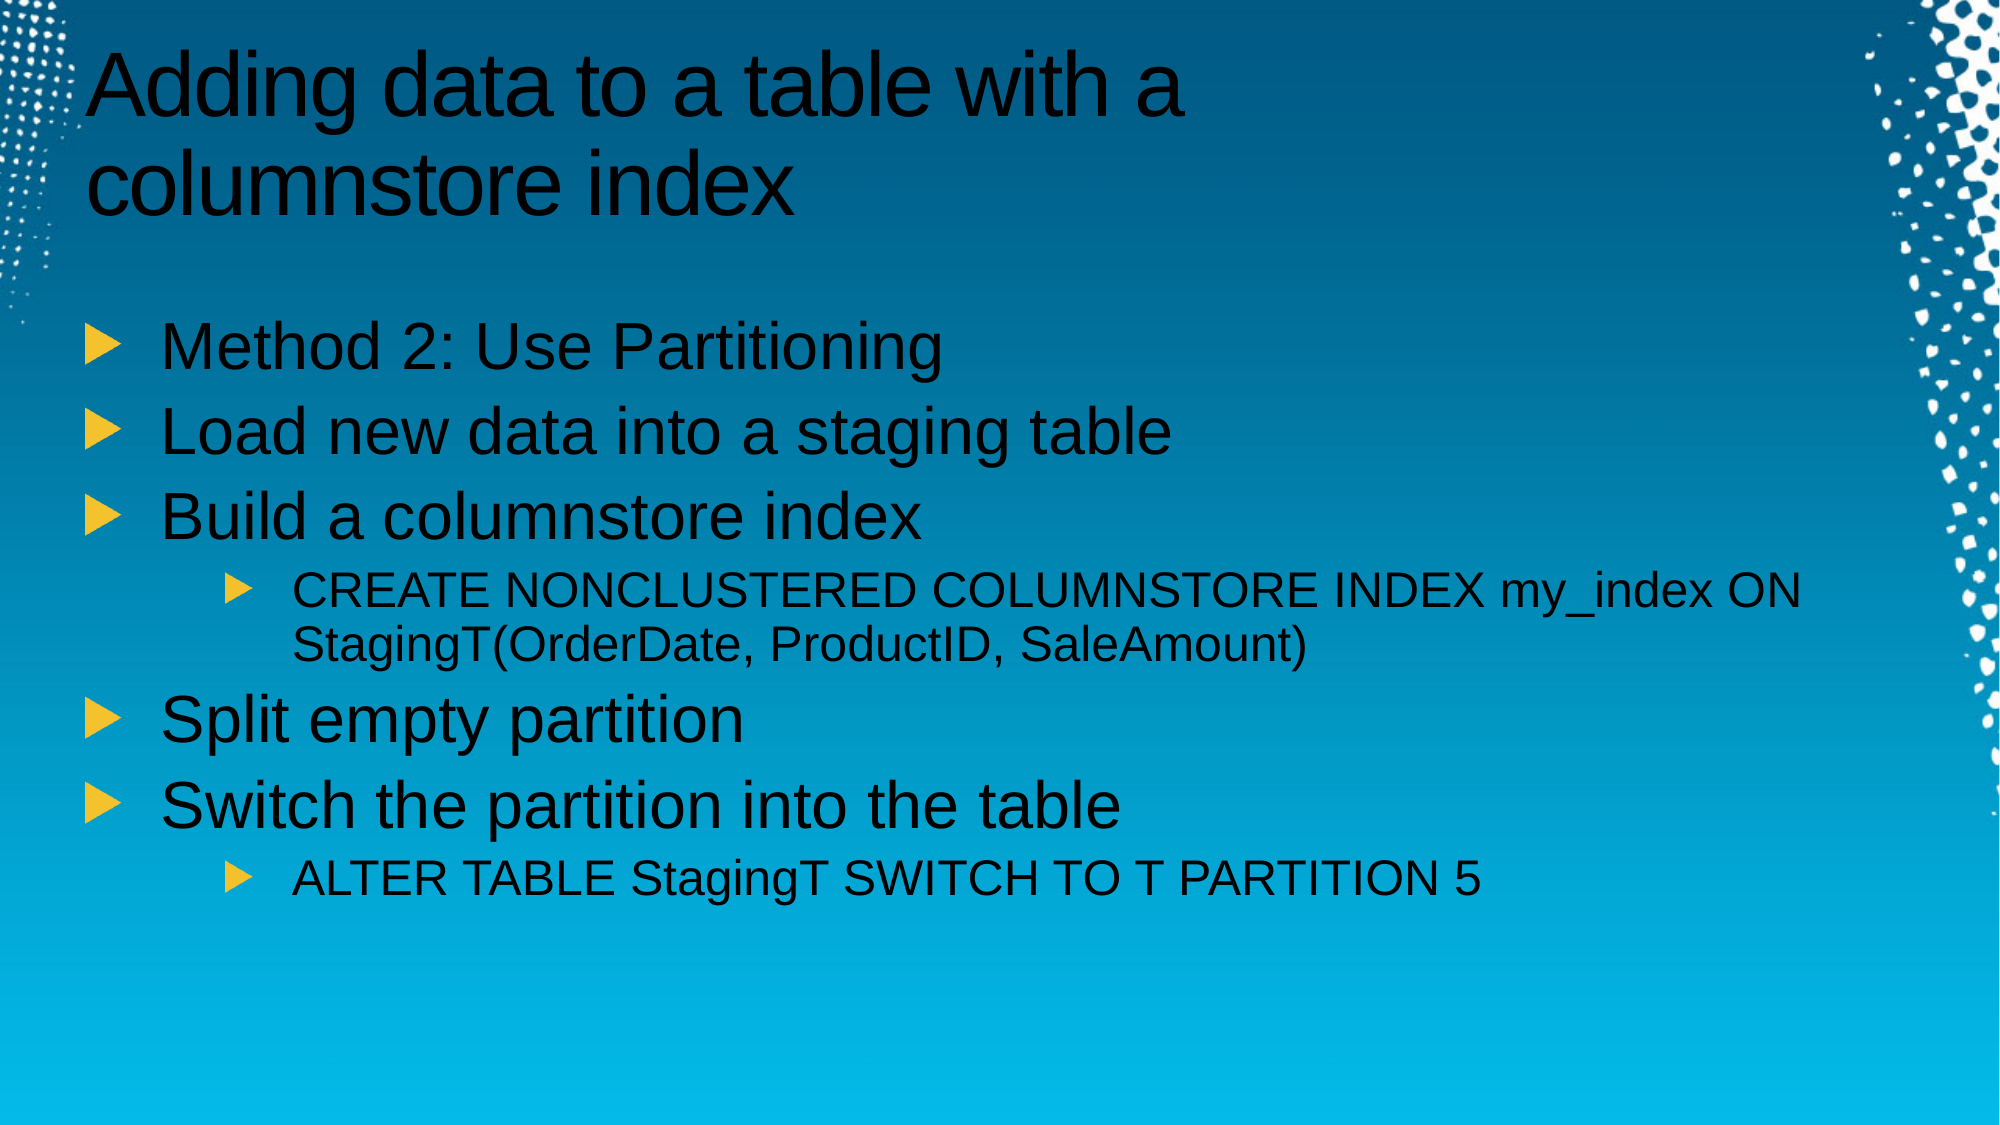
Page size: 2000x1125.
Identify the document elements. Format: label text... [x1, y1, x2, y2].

picture [588, 862, 613, 894]
picture [0, 155, 5, 163]
picture [708, 870, 718, 894]
picture [54, 76, 60, 83]
picture [1086, 861, 1118, 894]
picture [665, 864, 675, 894]
picture [1988, 547, 2000, 561]
picture [879, 640, 890, 660]
picture [399, 781, 403, 827]
picture [33, 116, 40, 124]
picture [940, 862, 965, 894]
picture [1935, 177, 1945, 189]
picture [1024, 654, 1044, 660]
picture [1056, 647, 1066, 660]
picture [29, 27, 38, 38]
picture [464, 862, 490, 894]
picture [351, 708, 355, 741]
picture [761, 870, 767, 894]
picture [1955, 557, 1965, 573]
picture [211, 708, 216, 755]
picture [1993, 321, 2000, 339]
picture [13, 41, 25, 49]
picture [1935, 0, 2000, 306]
picture [1000, 793, 1032, 827]
picture [675, 648, 685, 660]
picture [1458, 862, 1476, 878]
picture [595, 640, 601, 659]
picture [1919, 367, 1930, 378]
picture [1282, 640, 1289, 660]
picture [1972, 570, 1986, 583]
picture [902, 868, 907, 886]
picture [41, 59, 48, 67]
picture [1960, 392, 1970, 403]
picture [16, 22, 23, 34]
picture [351, 862, 377, 894]
picture [1957, 187, 1971, 200]
picture [165, 697, 200, 741]
picture [1430, 862, 1435, 894]
picture [43, 42, 49, 53]
picture [900, 793, 916, 827]
picture [635, 863, 660, 893]
picture [1027, 640, 1049, 658]
picture [1983, 404, 1992, 414]
picture [330, 640, 337, 660]
picture [1958, 445, 1968, 460]
picture [377, 786, 392, 827]
picture [775, 870, 781, 893]
picture [33, 88, 42, 97]
picture [1935, 431, 1946, 449]
picture [492, 794, 497, 841]
picture [762, 794, 766, 827]
picture [440, 700, 455, 741]
picture [617, 786, 632, 827]
picture [1969, 625, 1985, 642]
picture [567, 640, 579, 660]
picture [458, 708, 487, 755]
picture [86, 783, 119, 822]
picture [165, 783, 200, 827]
picture [26, 57, 34, 68]
picture [1926, 344, 1939, 358]
picture [1938, 122, 1950, 133]
picture [848, 862, 872, 892]
picture [1121, 640, 1150, 660]
picture [11, 55, 21, 64]
picture [683, 640, 698, 660]
picture [1994, 382, 2000, 391]
picture [1980, 460, 1987, 469]
picture [701, 793, 717, 827]
picture [17, 129, 23, 136]
picture [1928, 399, 1939, 415]
picture [980, 786, 995, 827]
picture [42, 31, 53, 39]
picture [1930, 291, 1941, 297]
picture [296, 640, 321, 660]
picture [1137, 862, 1162, 894]
title Adding data to a table with a columnstore index [85, 37, 1914, 238]
picture [1932, 235, 1943, 241]
picture [892, 866, 898, 887]
picture [801, 862, 827, 894]
picture [1039, 781, 1044, 827]
picture [775, 640, 798, 660]
picture [514, 708, 519, 755]
picture [1991, 637, 2000, 652]
picture [1048, 793, 1066, 827]
picture [714, 708, 718, 741]
picture [653, 793, 682, 827]
picture [512, 640, 543, 660]
picture [435, 793, 464, 827]
picture [38, 74, 47, 80]
picture [1921, 0, 1934, 8]
picture [31, 131, 37, 138]
picture [1925, 141, 1935, 155]
picture [312, 707, 341, 741]
picture [723, 707, 740, 741]
picture [523, 707, 541, 741]
picture [3, 10, 11, 18]
picture [1409, 862, 1430, 894]
picture [226, 862, 251, 891]
picture [30, 14, 40, 23]
picture [1055, 862, 1081, 894]
picture [771, 793, 787, 827]
picture [705, 640, 712, 660]
picture [560, 862, 580, 894]
picture [491, 862, 519, 894]
picture [1948, 413, 1958, 424]
picture [1963, 535, 1977, 550]
picture [1974, 683, 1985, 694]
picture [823, 640, 828, 659]
picture [1920, 257, 1932, 264]
picture [878, 862, 892, 894]
picture [24, 72, 32, 79]
picture [0, 24, 9, 33]
picture [1183, 862, 1207, 894]
picture [86, 698, 119, 737]
picture [47, 0, 57, 10]
picture [226, 574, 250, 602]
picture [838, 640, 844, 659]
picture [1946, 155, 1961, 167]
picture [501, 793, 519, 827]
picture [437, 640, 442, 659]
picture [971, 861, 999, 894]
picture [717, 640, 723, 659]
picture [1935, 379, 1948, 391]
picture [6, 97, 12, 105]
picture [58, 32, 66, 41]
picture [1095, 640, 1099, 658]
picture [86, 495, 119, 534]
picture [1369, 861, 1400, 894]
picture [34, 101, 43, 111]
picture [350, 640, 365, 660]
picture [588, 708, 592, 741]
picture [1922, 200, 1934, 207]
picture [795, 786, 810, 827]
picture [16, 143, 21, 151]
picture [847, 888, 865, 894]
picture [1900, 240, 1912, 254]
picture [1213, 640, 1218, 659]
picture [1941, 324, 1952, 332]
picture [1089, 793, 1118, 827]
picture [1246, 862, 1272, 894]
picture [326, 781, 330, 827]
picture [1978, 517, 1987, 527]
picture [639, 700, 654, 741]
picture [360, 707, 376, 741]
picture [1197, 640, 1203, 659]
picture [55, 62, 62, 69]
picture [1925, 87, 1941, 99]
picture [1929, 27, 1945, 45]
picture [1945, 213, 1955, 220]
picture [549, 707, 581, 741]
picture [45, 16, 55, 24]
picture [1298, 640, 1304, 665]
picture [1963, 589, 1976, 607]
picture [1973, 368, 1982, 380]
picture [1942, 465, 1958, 483]
picture [335, 793, 351, 827]
picture [584, 786, 599, 827]
picture [1955, 246, 1965, 256]
picture [527, 793, 559, 827]
picture [1991, 747, 2000, 765]
picture [342, 648, 352, 660]
picture [908, 862, 921, 894]
picture [723, 870, 728, 903]
picture [1915, 308, 1929, 326]
picture [1064, 640, 1079, 660]
picture [1972, 312, 1985, 322]
picture [692, 794, 696, 827]
picture [851, 640, 862, 660]
picture [891, 781, 895, 827]
picture [220, 707, 238, 741]
picture [33, 0, 42, 10]
picture [294, 866, 323, 894]
picture [1942, 269, 1953, 276]
picture [385, 640, 390, 669]
picture [418, 862, 444, 894]
picture [407, 708, 412, 755]
picture [1915, 109, 1924, 119]
picture [1963, 278, 1976, 291]
picture [527, 862, 551, 894]
picture [270, 786, 285, 827]
picture [496, 640, 502, 666]
picture [1995, 582, 2000, 595]
picture [1467, 874, 1478, 893]
picture [273, 700, 288, 741]
picture [1984, 349, 1992, 357]
picture [385, 862, 409, 894]
picture [370, 640, 380, 660]
picture [56, 47, 64, 55]
picture [1970, 426, 1980, 436]
picture [1953, 301, 1962, 312]
picture [408, 793, 424, 827]
picture [675, 707, 704, 741]
picture [207, 794, 251, 827]
picture [906, 640, 910, 658]
picture [1963, 335, 1972, 344]
picture [380, 707, 395, 741]
picture [18, 0, 29, 6]
picture [1909, 274, 1920, 291]
picture [28, 42, 36, 53]
picture [416, 707, 434, 741]
picture [926, 793, 955, 827]
picture [1979, 657, 1995, 676]
picture [10, 69, 17, 78]
picture [1952, 502, 1967, 516]
picture [863, 862, 871, 867]
picture [1982, 714, 1993, 729]
picture [642, 640, 669, 660]
picture [330, 862, 350, 894]
picture [961, 640, 988, 660]
picture [0, 40, 9, 45]
picture [9, 84, 15, 91]
picture [1323, 862, 1349, 894]
picture [566, 794, 570, 827]
picture [1990, 492, 2000, 505]
picture [1981, 604, 2000, 620]
picture [86, 324, 119, 363]
picture [86, 409, 119, 448]
picture [815, 793, 844, 827]
picture [1279, 862, 1304, 894]
picture [1950, 359, 1960, 366]
list Method 2: Use Partitioning Load new data into a staging table Build a columnstore index CREATE NONCLUSTERED COLUMNSTORE INDEX my_index ON StagingT(OrderDate, ProductID, SaleAmount) Split empty partition Switch the partition into the table ALTER TABLE StagingT SWITCH TO T PARTITION 5 [85, 311, 1915, 640]
picture [1968, 481, 1978, 492]
picture [933, 640, 940, 660]
picture [1009, 862, 1035, 894]
picture [680, 882, 690, 894]
picture [1226, 640, 1237, 660]
picture [18, 13, 26, 19]
picture [1946, 525, 1956, 533]
picture [1988, 691, 2000, 709]
picture [1914, 164, 1923, 177]
picture [606, 700, 621, 741]
picture [1210, 866, 1239, 894]
picture [1992, 438, 2000, 448]
picture [688, 870, 702, 894]
picture [290, 793, 316, 827]
picture [869, 786, 884, 827]
